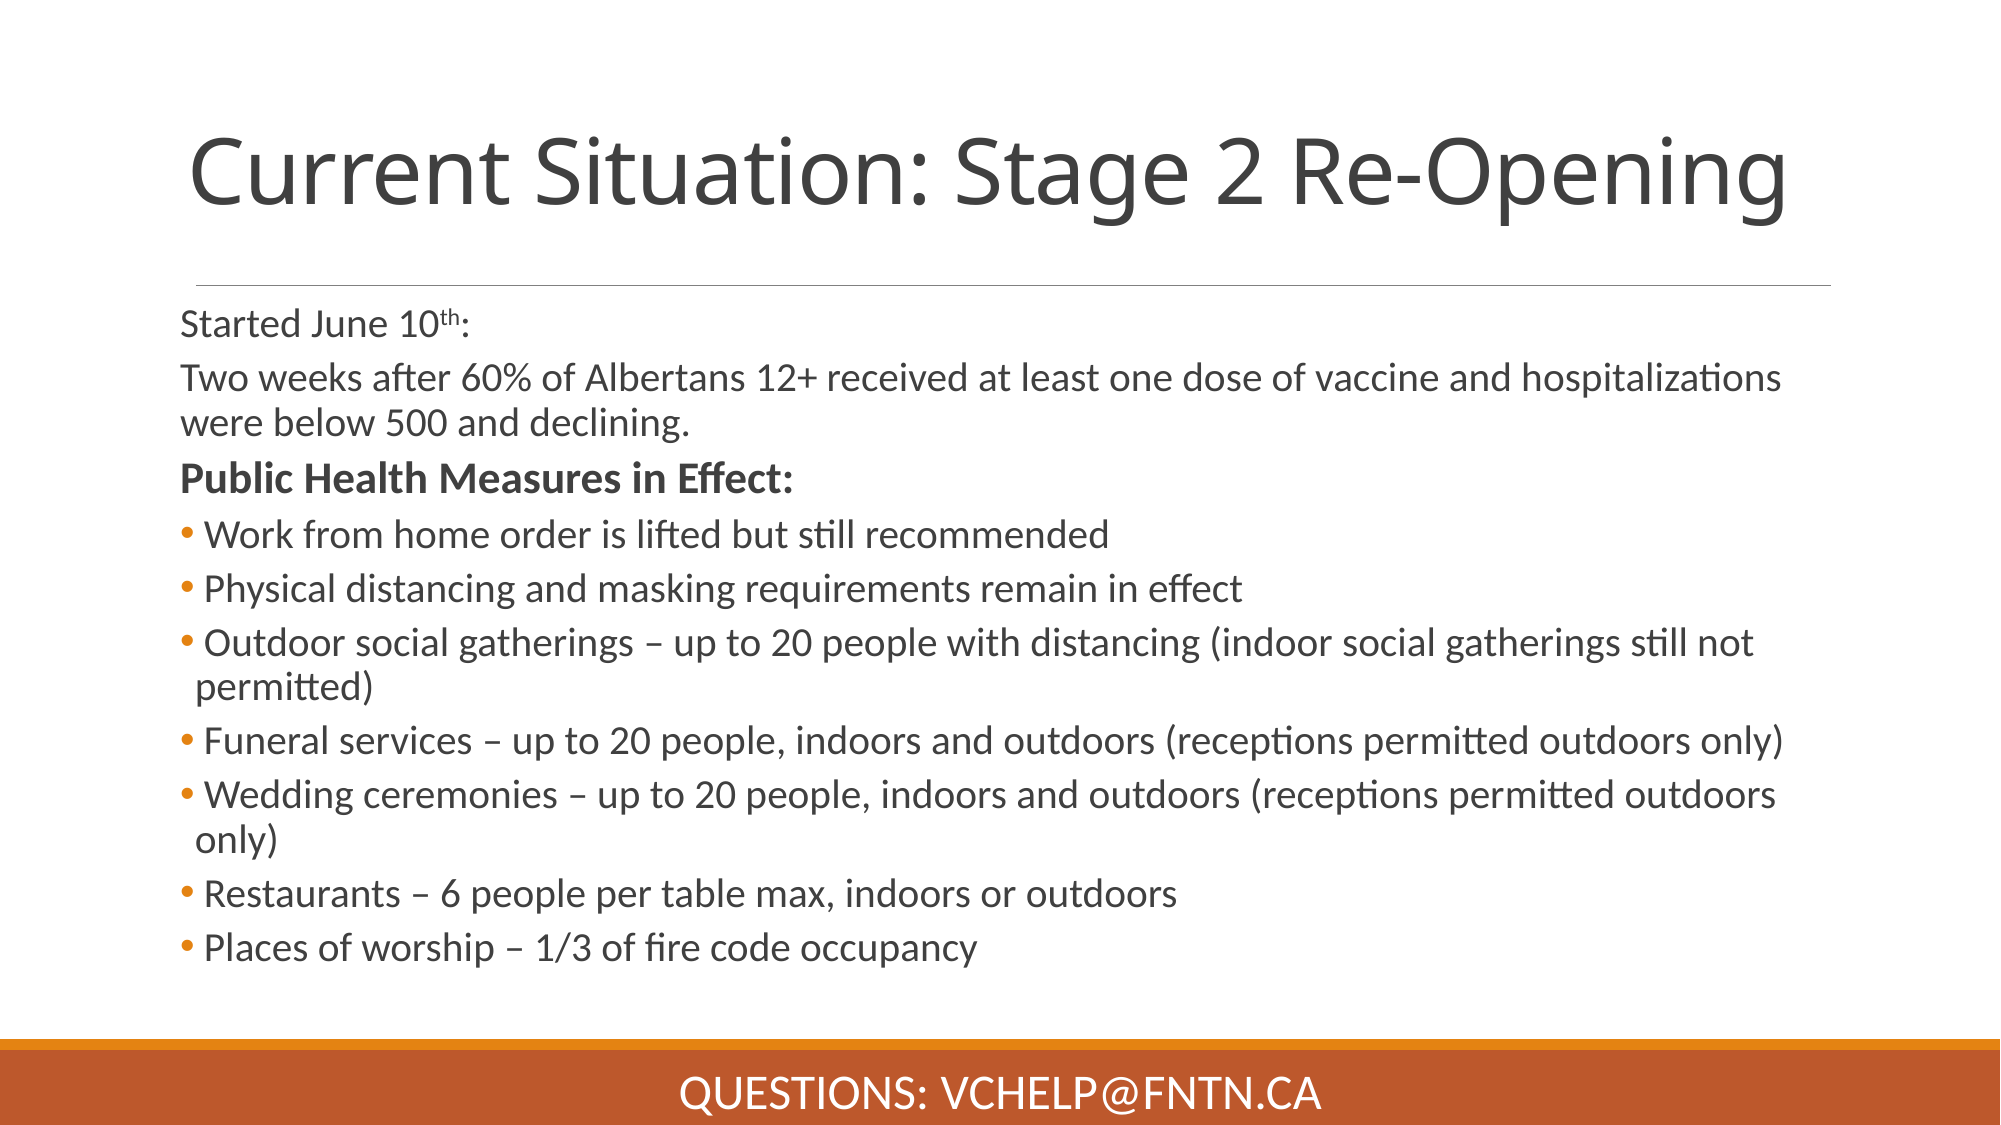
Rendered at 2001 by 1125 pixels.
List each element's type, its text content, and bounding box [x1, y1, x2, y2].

footer Questions: VChelp@FNTN.ca [604, 1059, 1396, 1120]
list Started June 10th: Two weeks after 60% of Albertans 12+ received at least one dose of vaccine and hospitalizations were below 500 and declining. Public Health Measures in Effect: Work from home order is lifted but still recommended Physical distancing and masking requirements remain in effect Outdoor social gatherings – up to 20 people with distancing (indoor social gatherings still not permitted) Funeral services – up to 20 people, indoors and outdoors (receptions permitted outdoors only) Wedding ceremonies – up to 20 people, indoors and outdoors (receptions permitted outdoors only) Restaurants – 6 people per table max, indoors or outdoors Places of worship – 1/3 of fire code occupancy [180, 294, 1830, 1041]
title Current Situation: Stage 2 Re-Opening [172, 47, 1971, 231]
